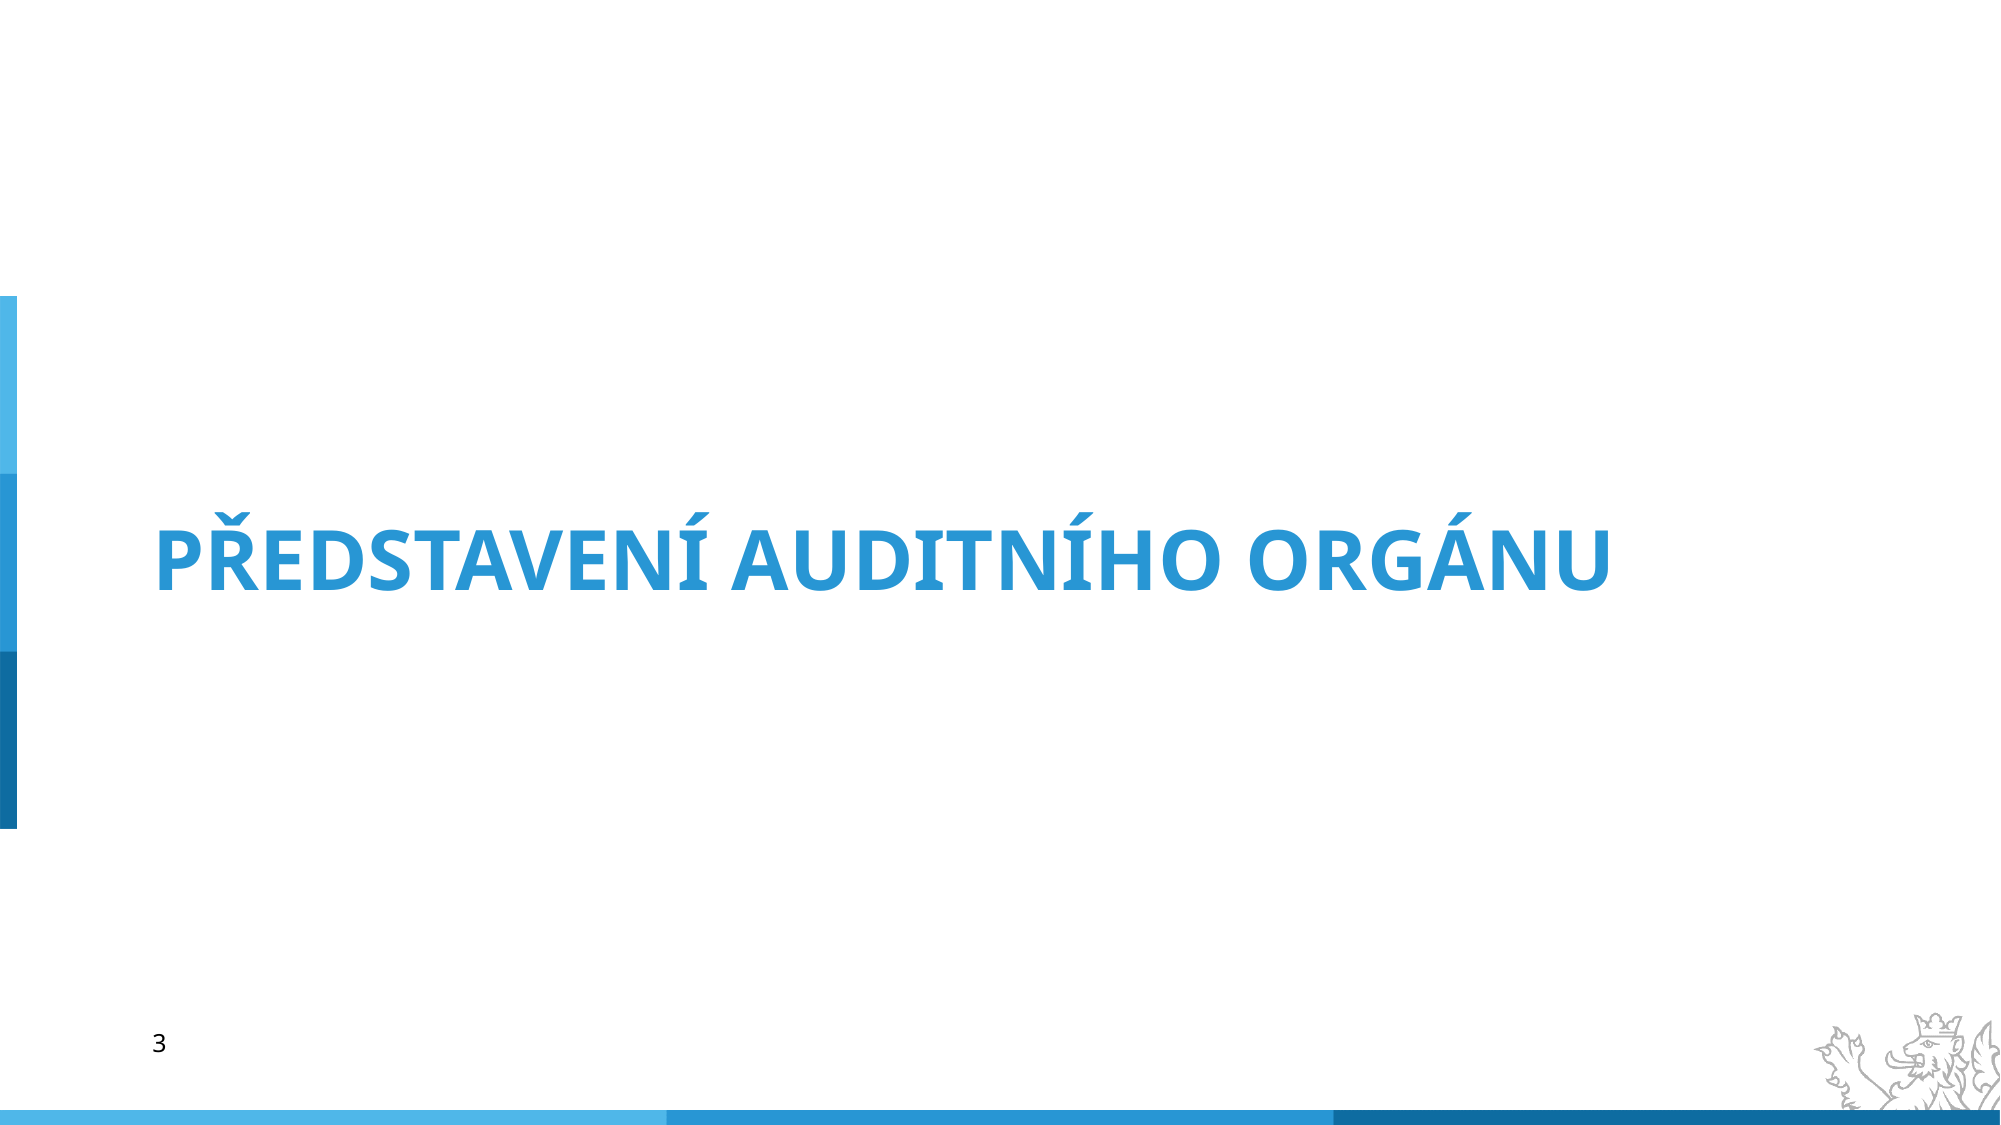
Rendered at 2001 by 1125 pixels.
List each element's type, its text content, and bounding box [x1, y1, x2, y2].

slide_number 3 [137, 1012, 211, 1077]
picture [0, 1012, 2000, 1125]
list PŘEDSTAVENÍ AUDITNÍHO ORGÁNU [137, 476, 1829, 650]
picture [0, 296, 17, 829]
